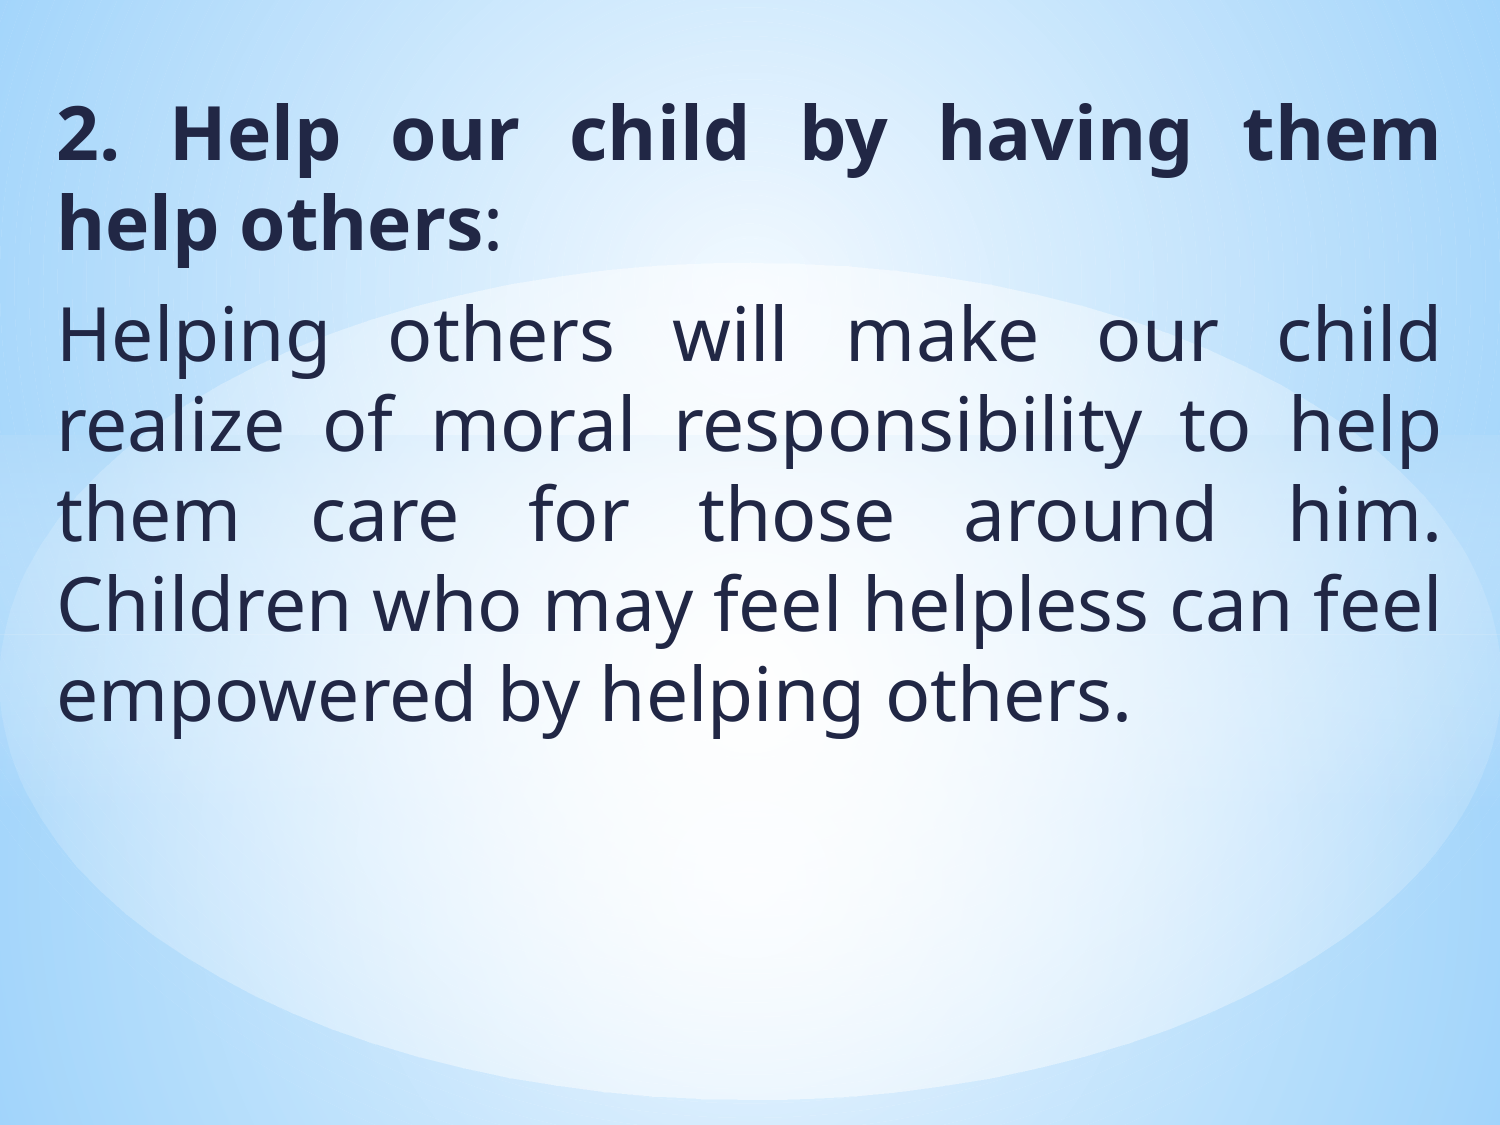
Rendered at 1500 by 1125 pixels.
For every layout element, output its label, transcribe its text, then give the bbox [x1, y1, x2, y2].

subtitle 2. Help our child by having them help others: Helping others will make our child realize of moral responsibility to help them care for those around him. Children who may feel helpless can feel empowered by helping others. [41, 78, 1459, 1047]
